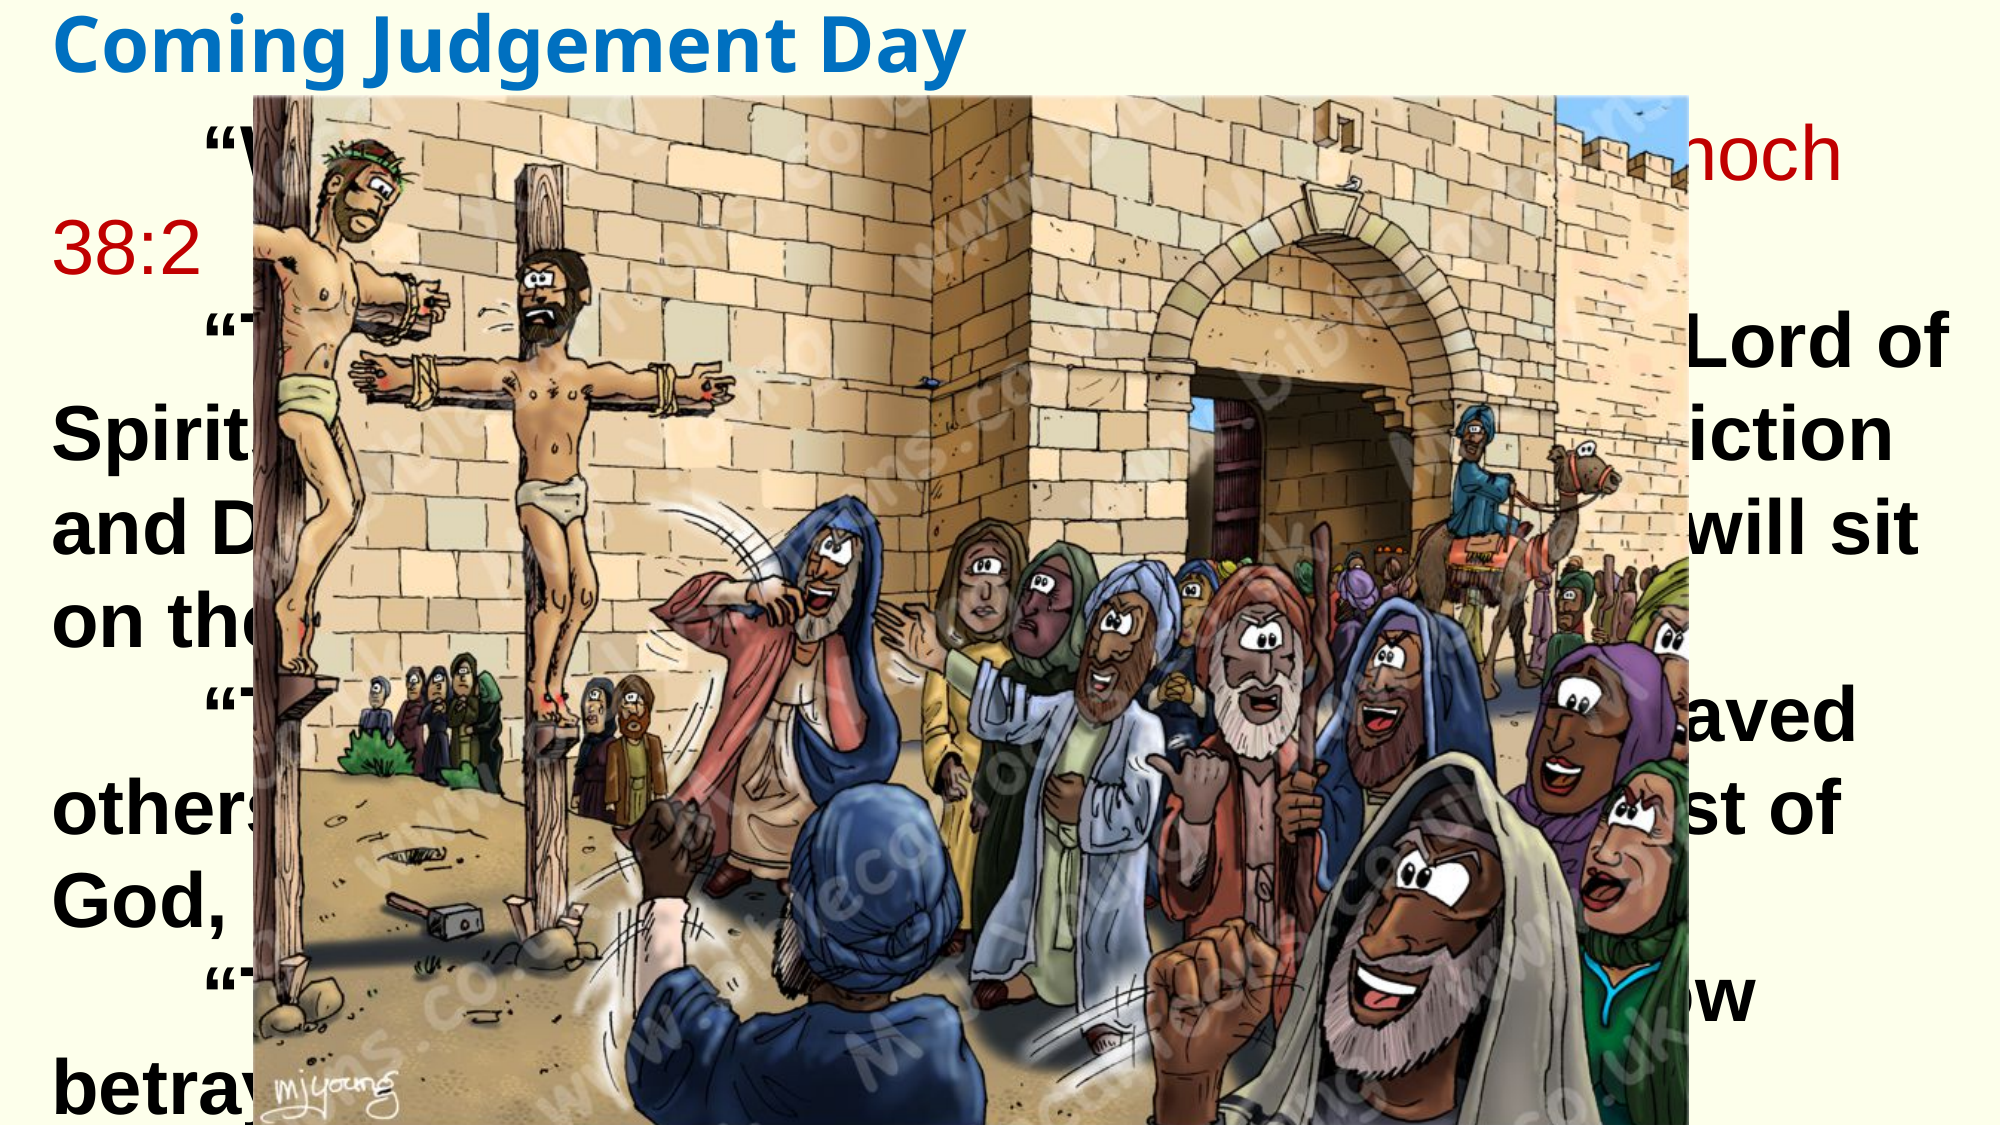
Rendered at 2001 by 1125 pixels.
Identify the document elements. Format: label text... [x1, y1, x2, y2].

title Coming Judgement Day [36, 0, 1905, 96]
text_box “When the Righteous One appears…” Enoch 38:2 “The sinners who deny the Name of the Lord of Spirits … will thus be kept for the Day of Affliction and Distress… On that day the Chosen One will sit on the Throne of Glory…” Enoch 45:2-3 “The rulers scoffed at him, saying, ‘He saved others; let him save himself, if he is the Christ of God, his Chosen One!’” Luke 23:35 “The Righteous One, whom you have now betrayed and murdered.” Acts 7:52 [1689, 95, 2000, 1125]
picture [252, 95, 1689, 1125]
text_box “When the Righteous One appears…” Enoch 38:2 “The sinners who deny the Name of the Lord of Spirits … will thus be kept for the Day of Affliction and Distress… On that day the Chosen One will sit on the Throne of Glory…” Enoch 45:2-3 “The rulers scoffed at him, saying, ‘He saved others; let him save himself, if he is the Christ of God, his Chosen One!’” Luke 23:35 “The Righteous One, whom you have now betrayed and murdered.” Acts 7:52 [36, 96, 252, 1125]
